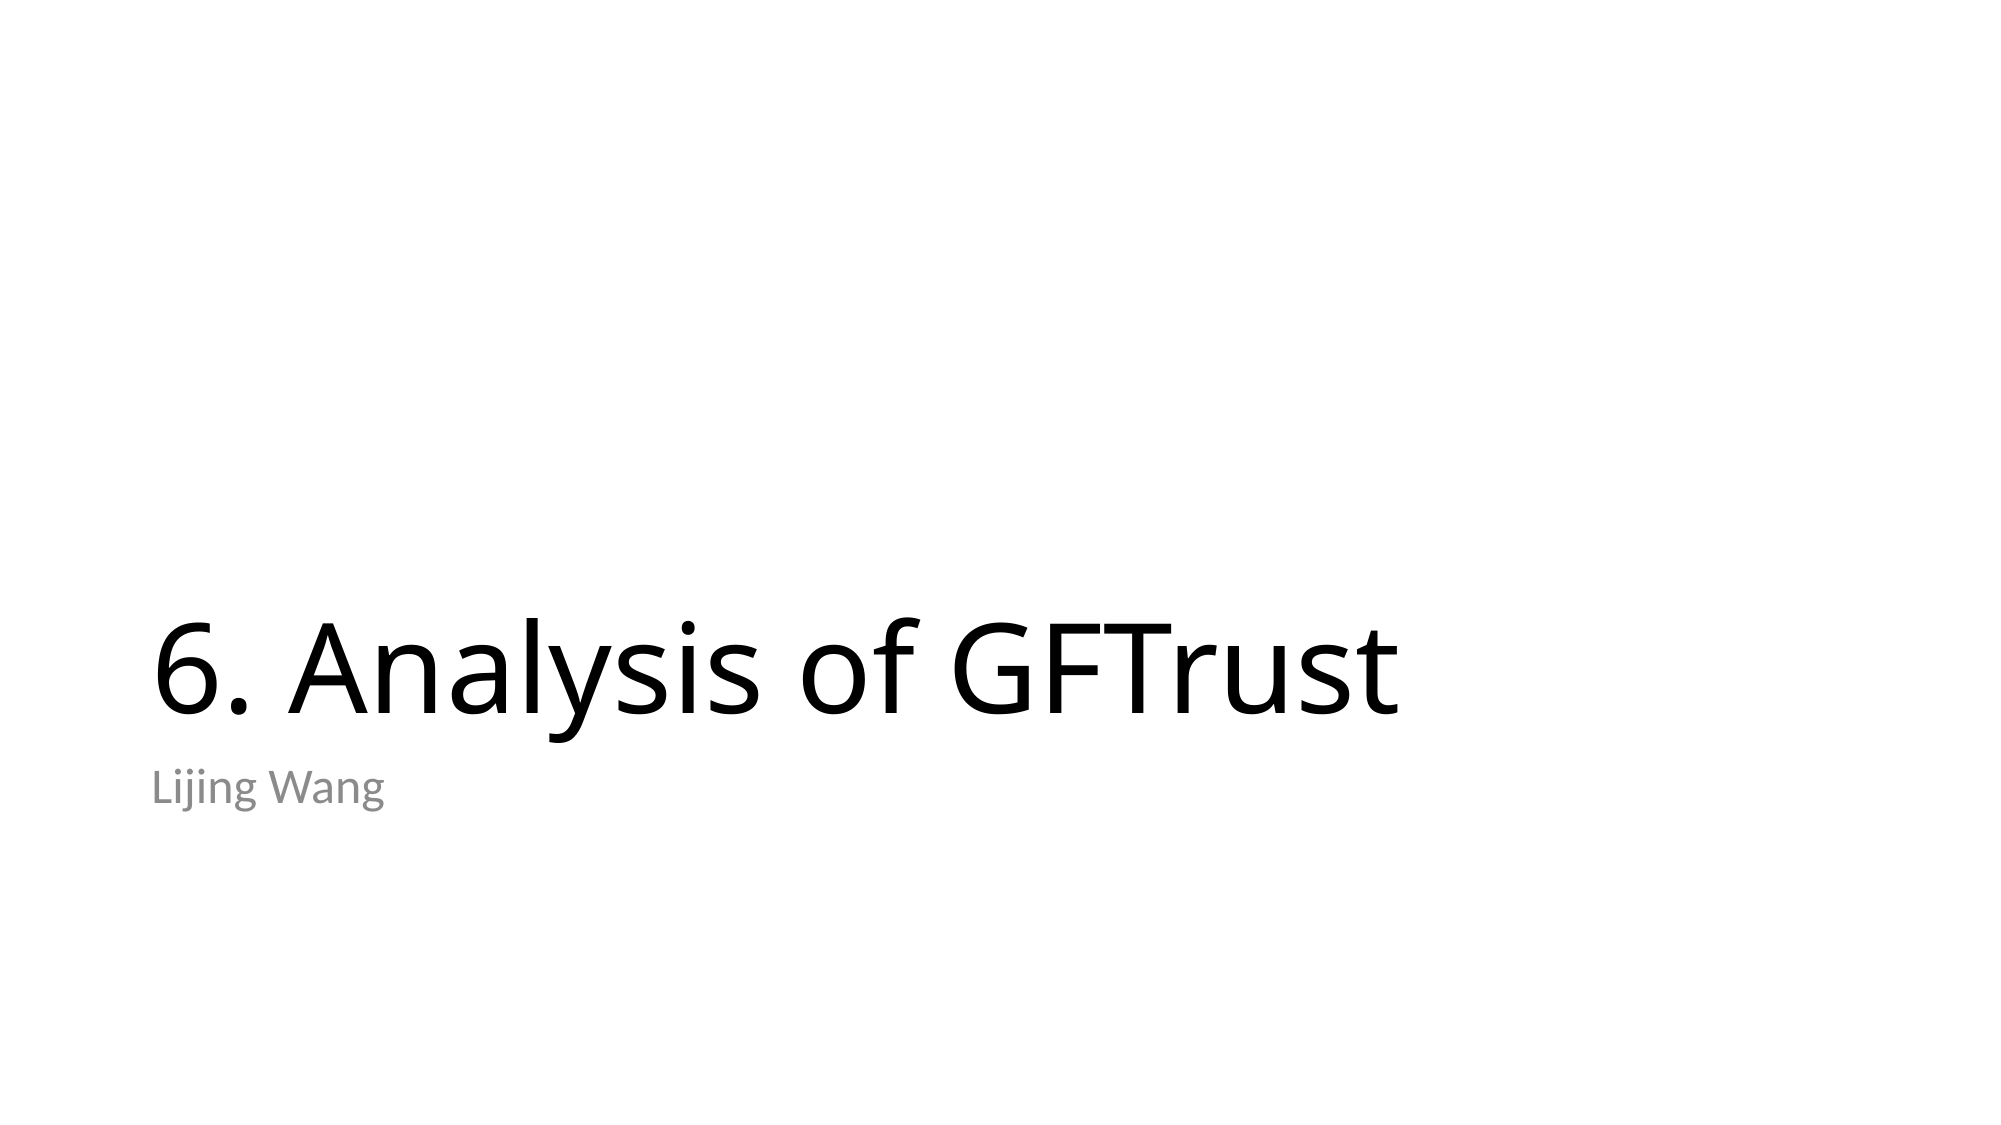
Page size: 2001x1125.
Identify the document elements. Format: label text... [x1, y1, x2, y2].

list Lijing Wang [136, 752, 1862, 999]
title 6. Analysis of GFTrust [136, 280, 1862, 749]
